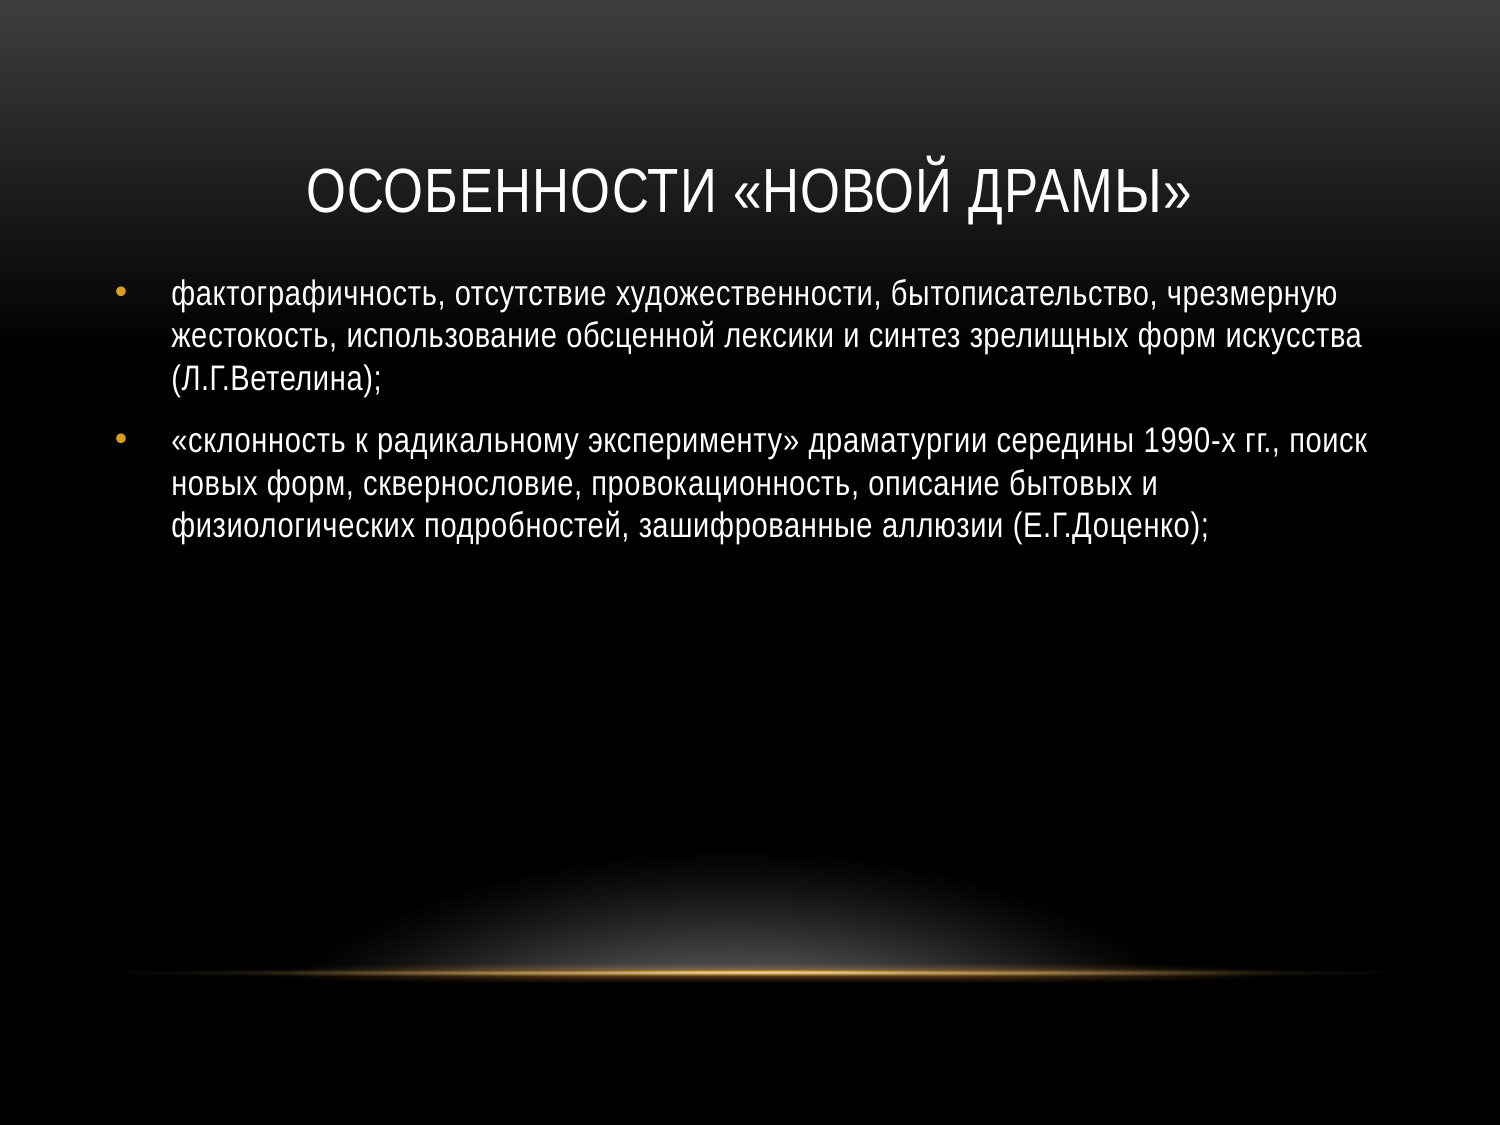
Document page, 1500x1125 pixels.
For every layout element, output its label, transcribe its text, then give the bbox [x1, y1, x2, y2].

title Особенности «Новой драмы» [99, 45, 1400, 233]
list фактографичность, отсутствие художественности, бытописательство, чрезмерную жестокость, использование обсценной лексики и синтез зрелищных форм искусства (Л.Г.Ветелина); «склонность к радикальному эксперименту» драматургии середины 1990-х гг., поиск новых форм, сквернословие, провокационность, описание бытовых и физиологических подробностей, зашифрованные аллюзии (Е.Г.Доценко); [99, 262, 1400, 938]
picture [0, 0, 1500, 1125]
